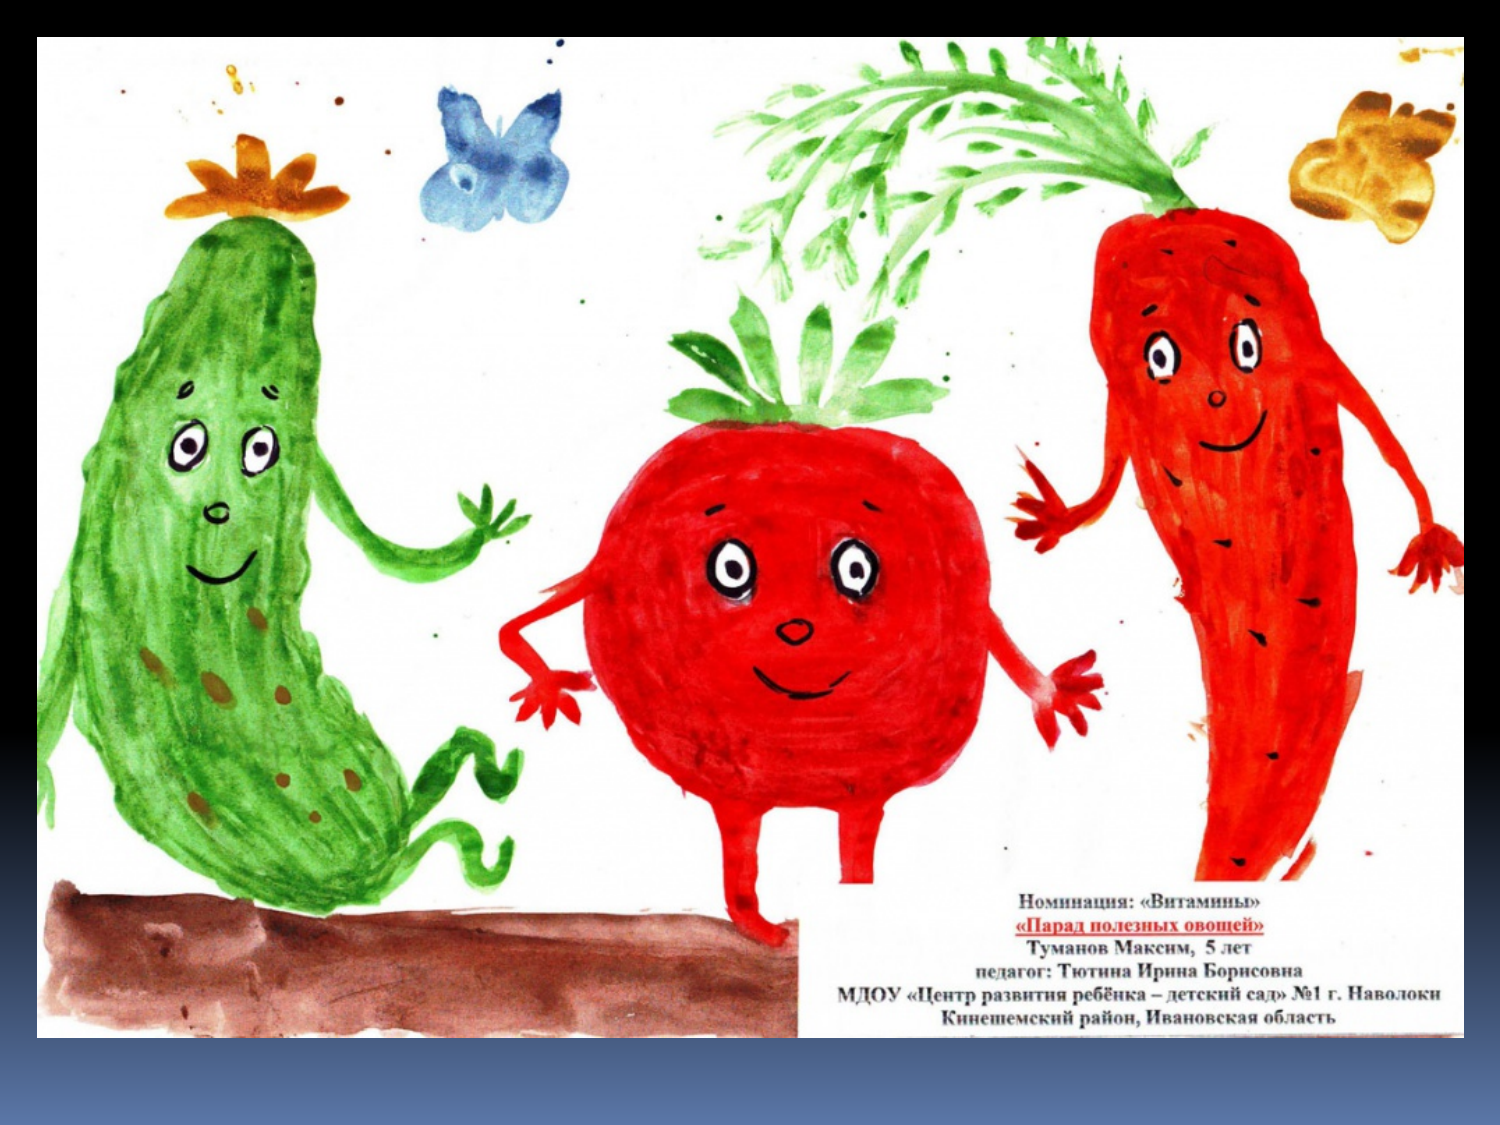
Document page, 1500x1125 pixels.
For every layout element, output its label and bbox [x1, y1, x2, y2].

picture [36, 37, 1465, 1038]
